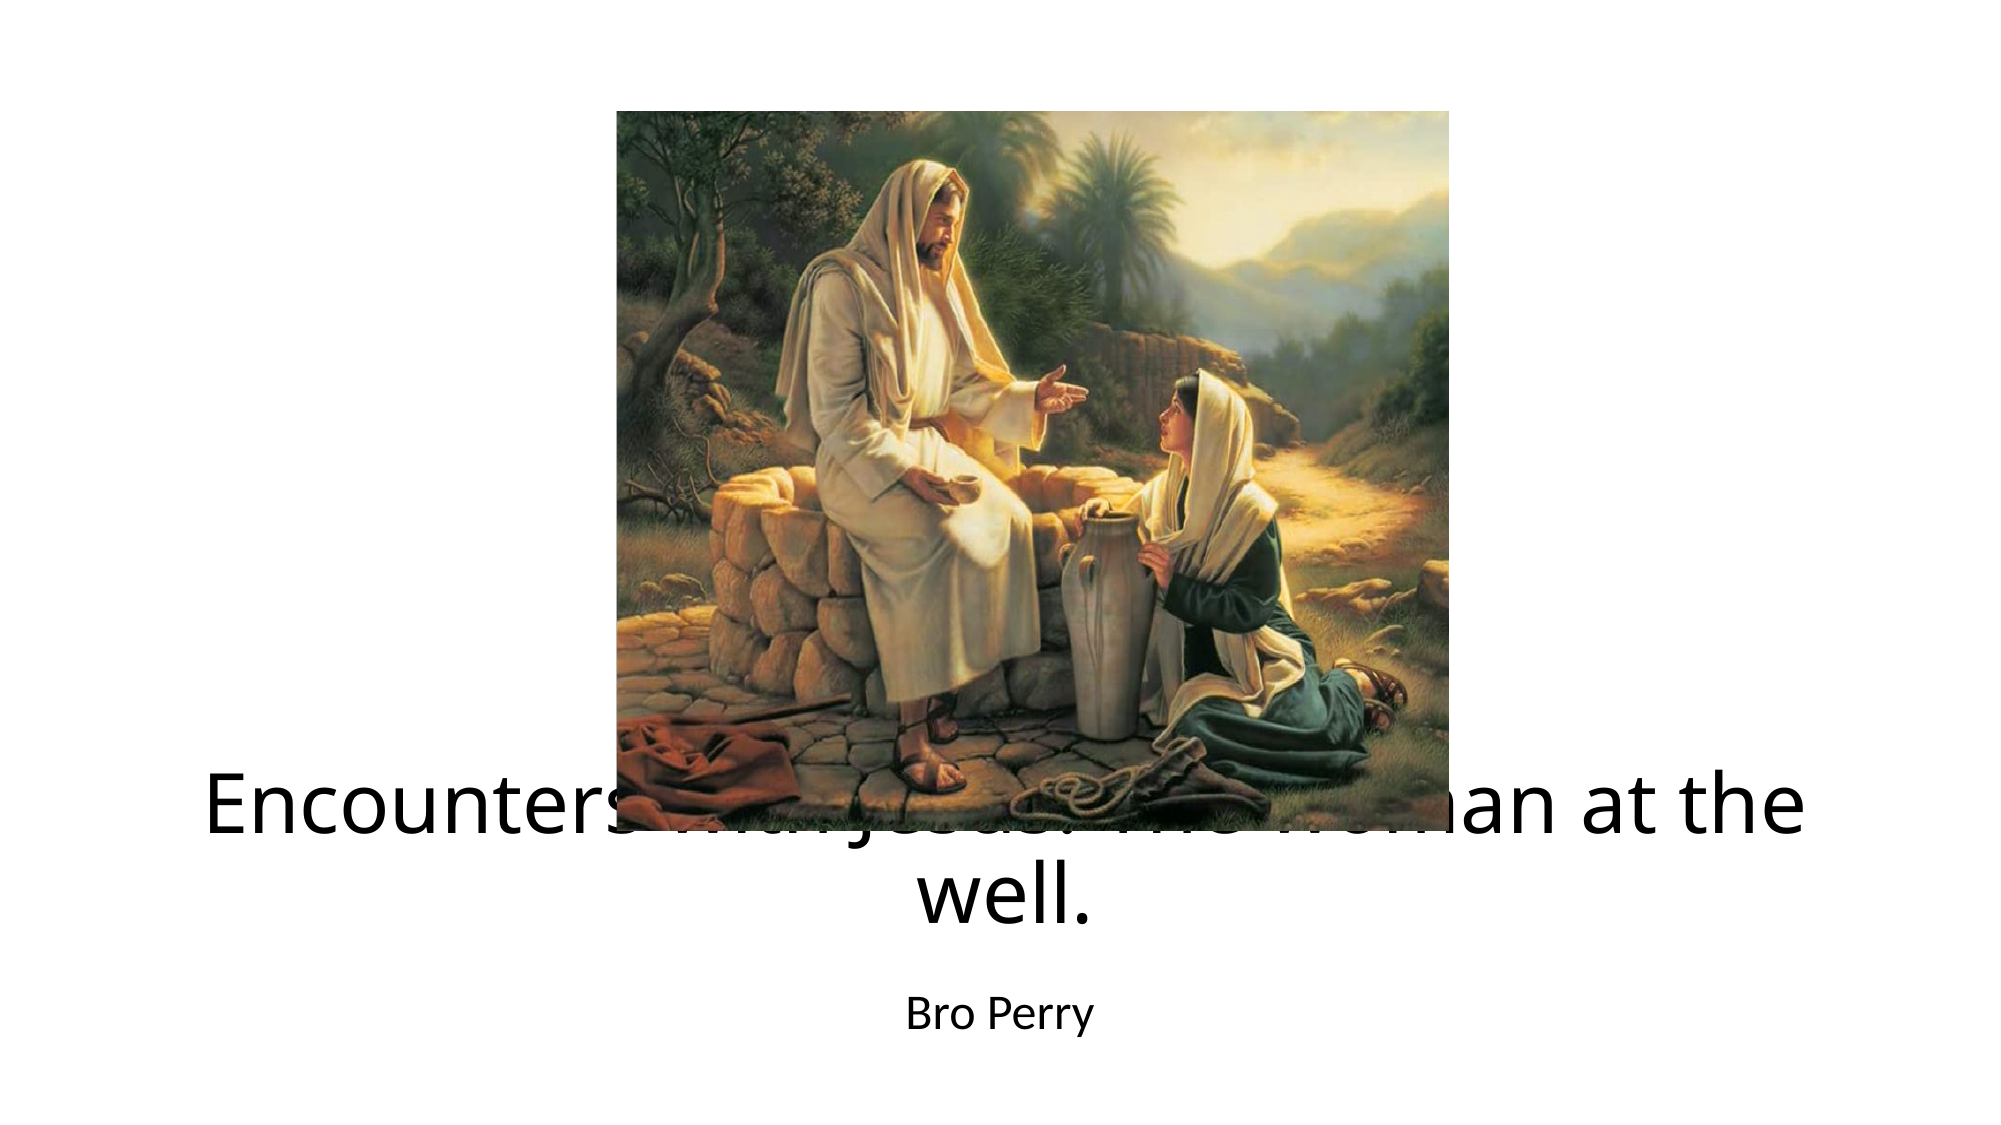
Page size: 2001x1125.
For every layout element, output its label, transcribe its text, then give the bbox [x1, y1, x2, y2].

subtitle Bro Perry [249, 979, 1750, 1049]
picture [616, 111, 1450, 831]
title Encounters with Jesus: The woman at the well. [155, 860, 1856, 949]
